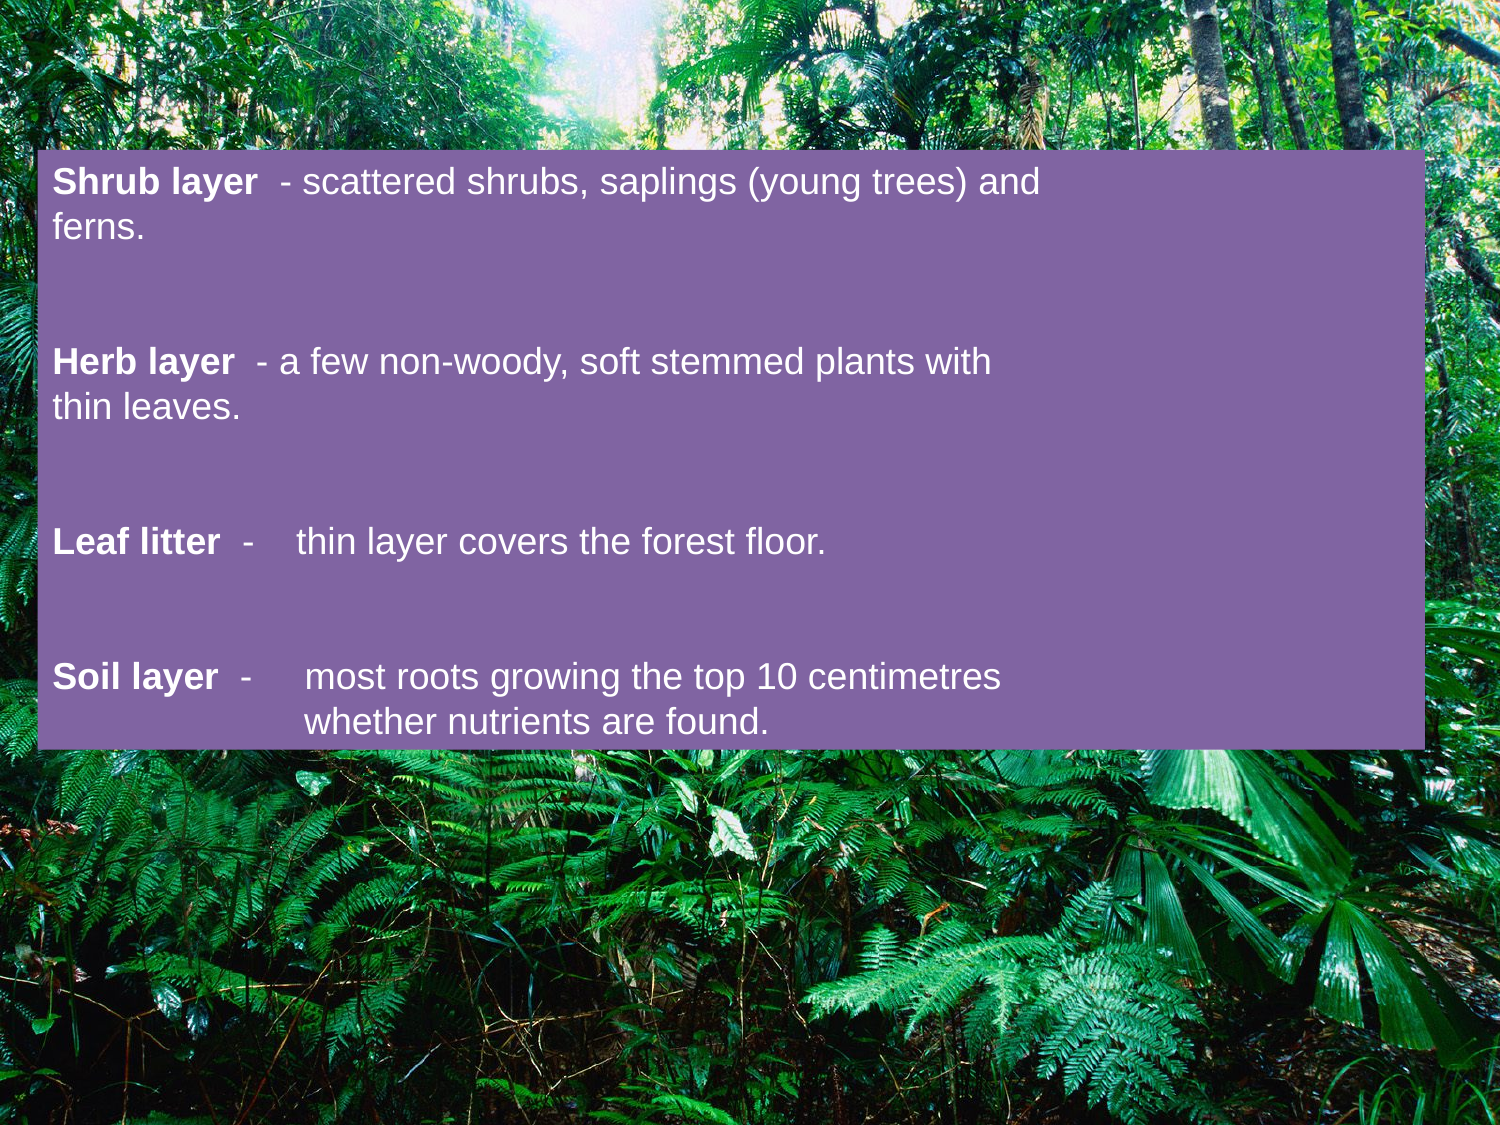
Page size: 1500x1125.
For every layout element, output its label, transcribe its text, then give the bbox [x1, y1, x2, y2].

text_box Shrub layer - scattered shrubs, saplings (young trees) and ferns. Herb layer - a few non-woody, soft stemmed plants with thin leaves. Leaf litter - thin layer covers the forest floor. Soil layer - most roots growing the top 10 centimetres whether nutrients are found. [37, 149, 1425, 750]
picture [0, 0, 1500, 1125]
